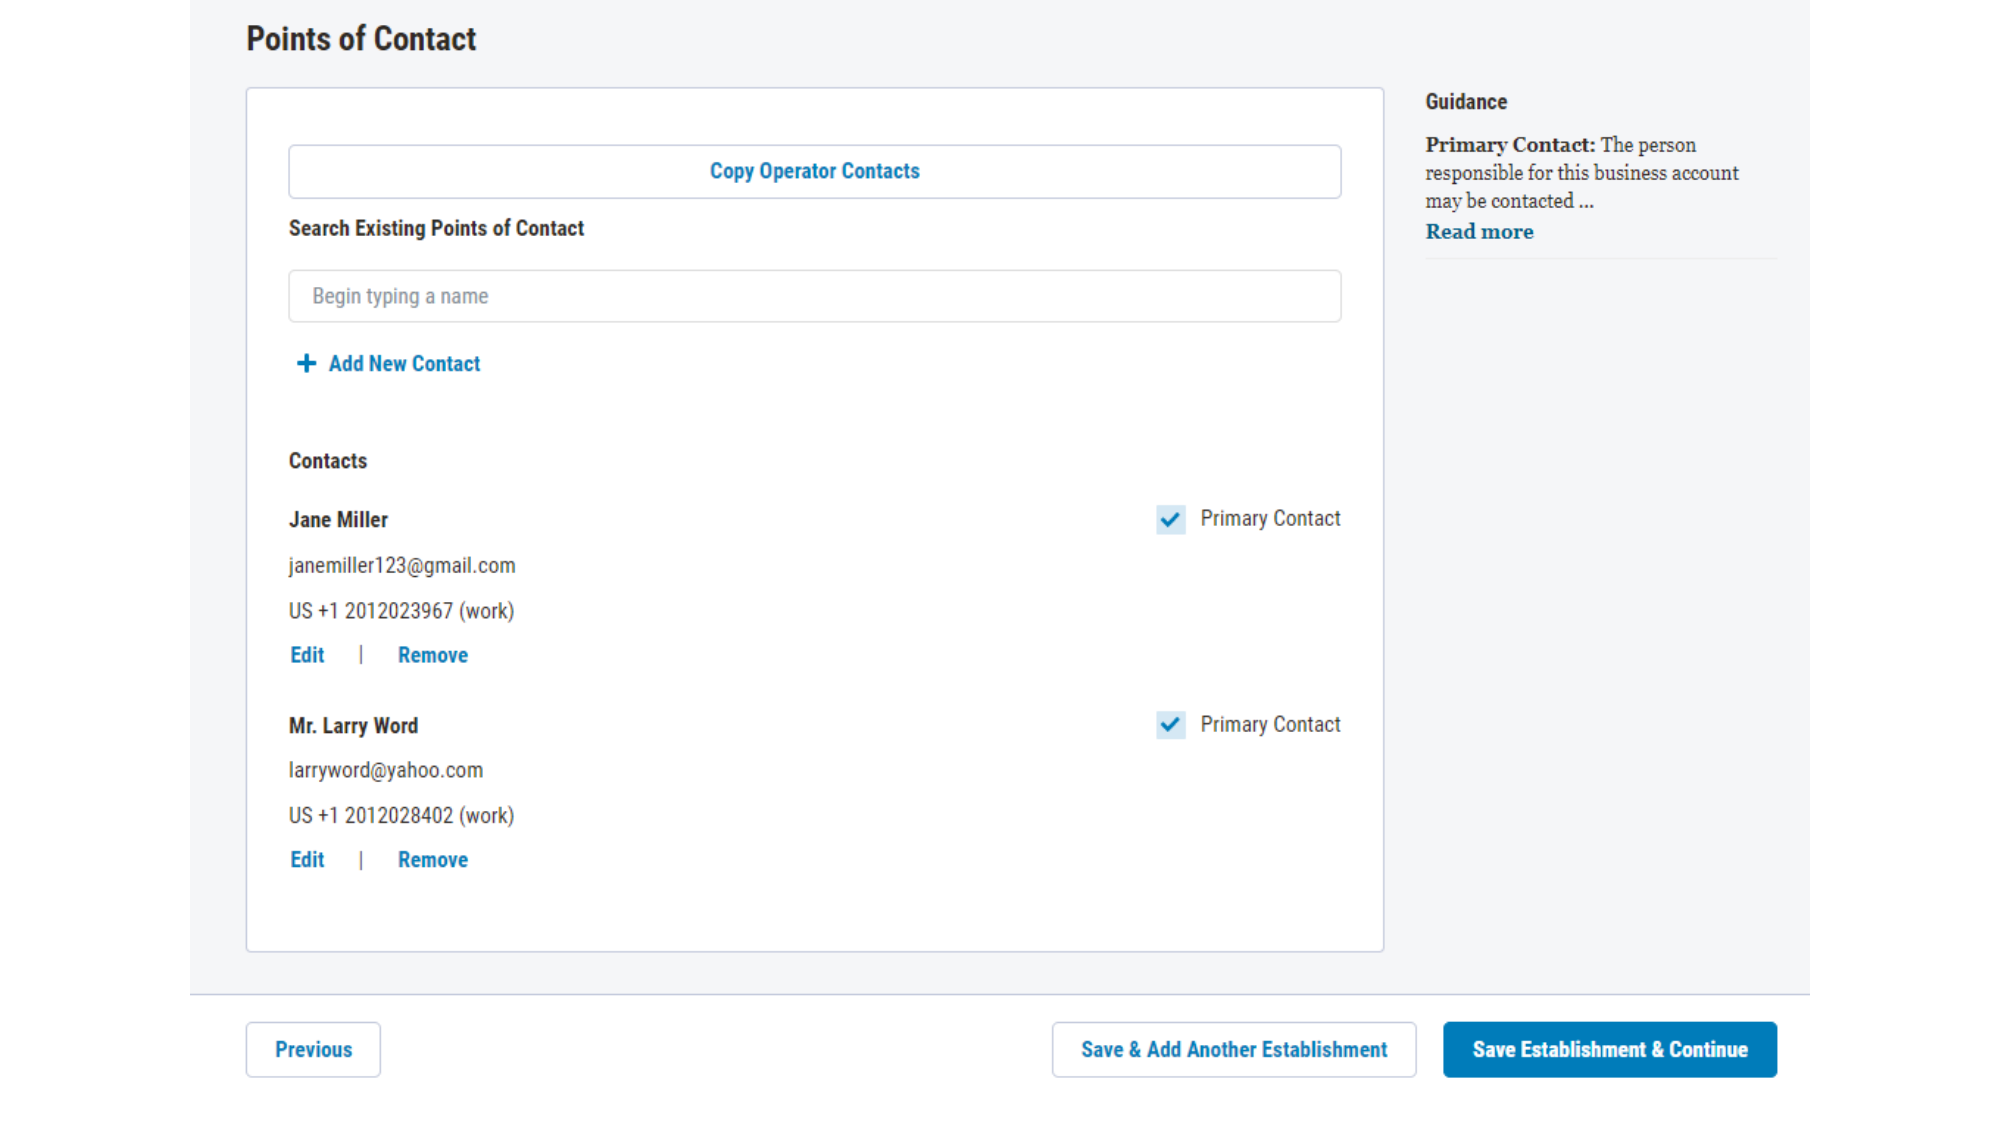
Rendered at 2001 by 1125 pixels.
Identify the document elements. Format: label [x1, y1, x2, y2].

picture [190, 0, 1810, 1125]
